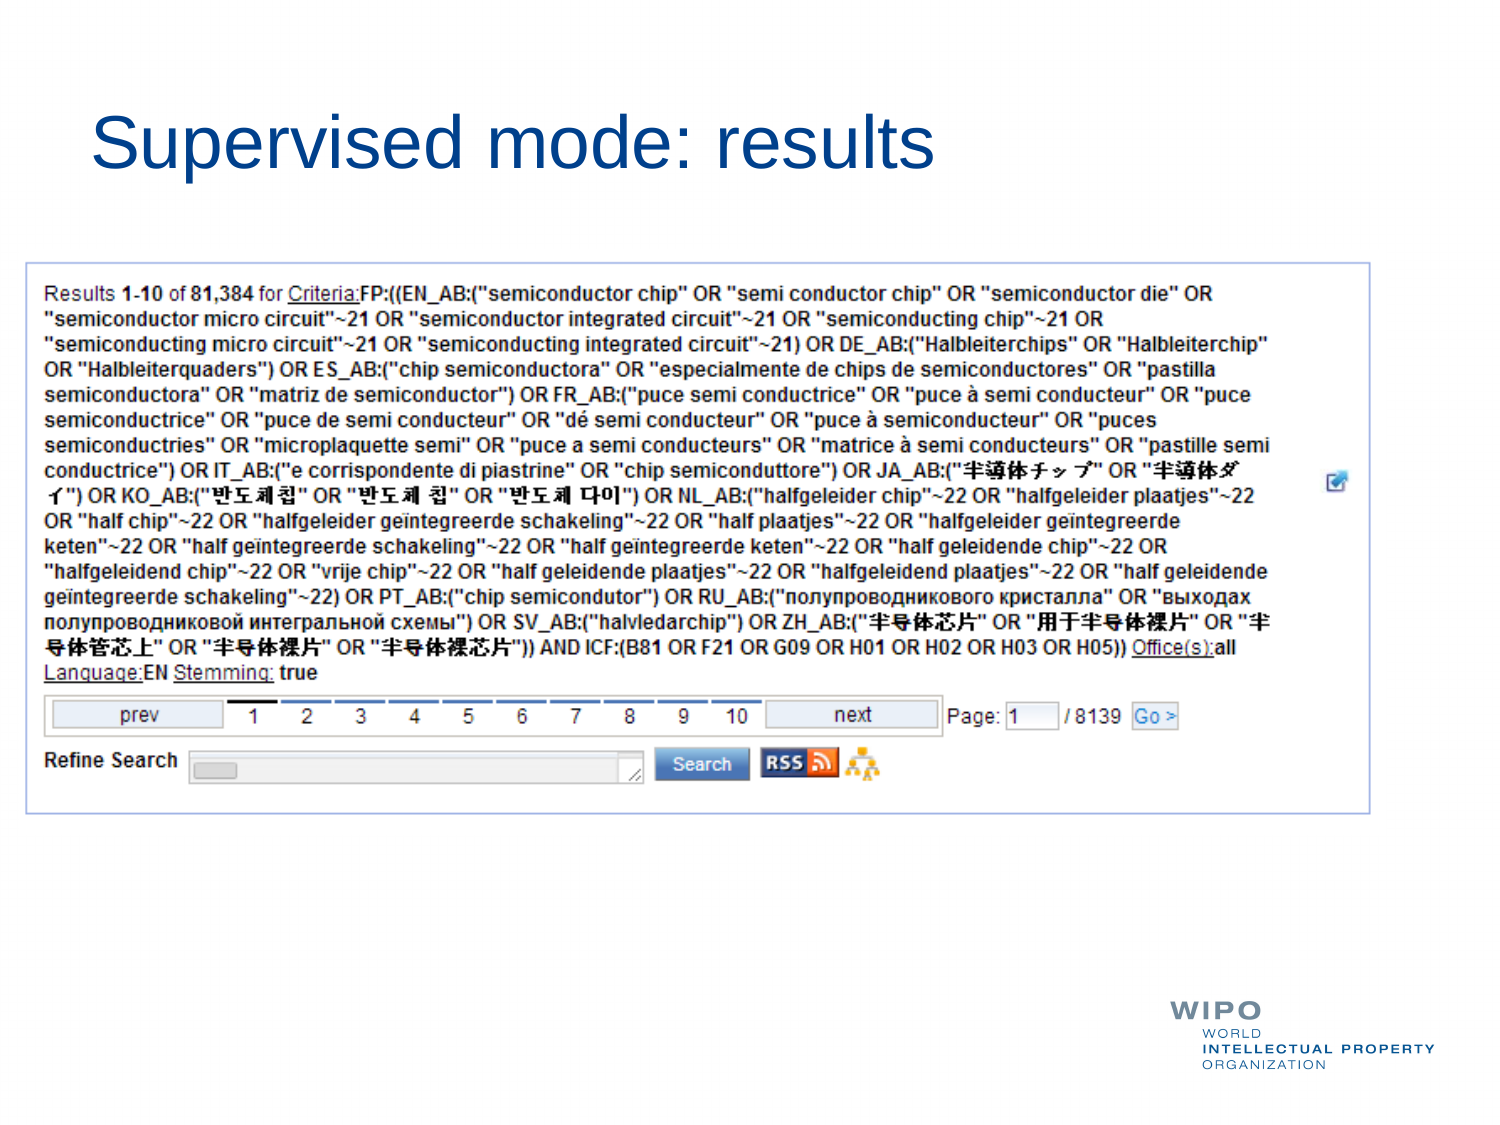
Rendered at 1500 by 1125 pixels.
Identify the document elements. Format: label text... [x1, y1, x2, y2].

title Supervised mode: results [75, 45, 1425, 233]
picture [0, 0, 1500, 1125]
